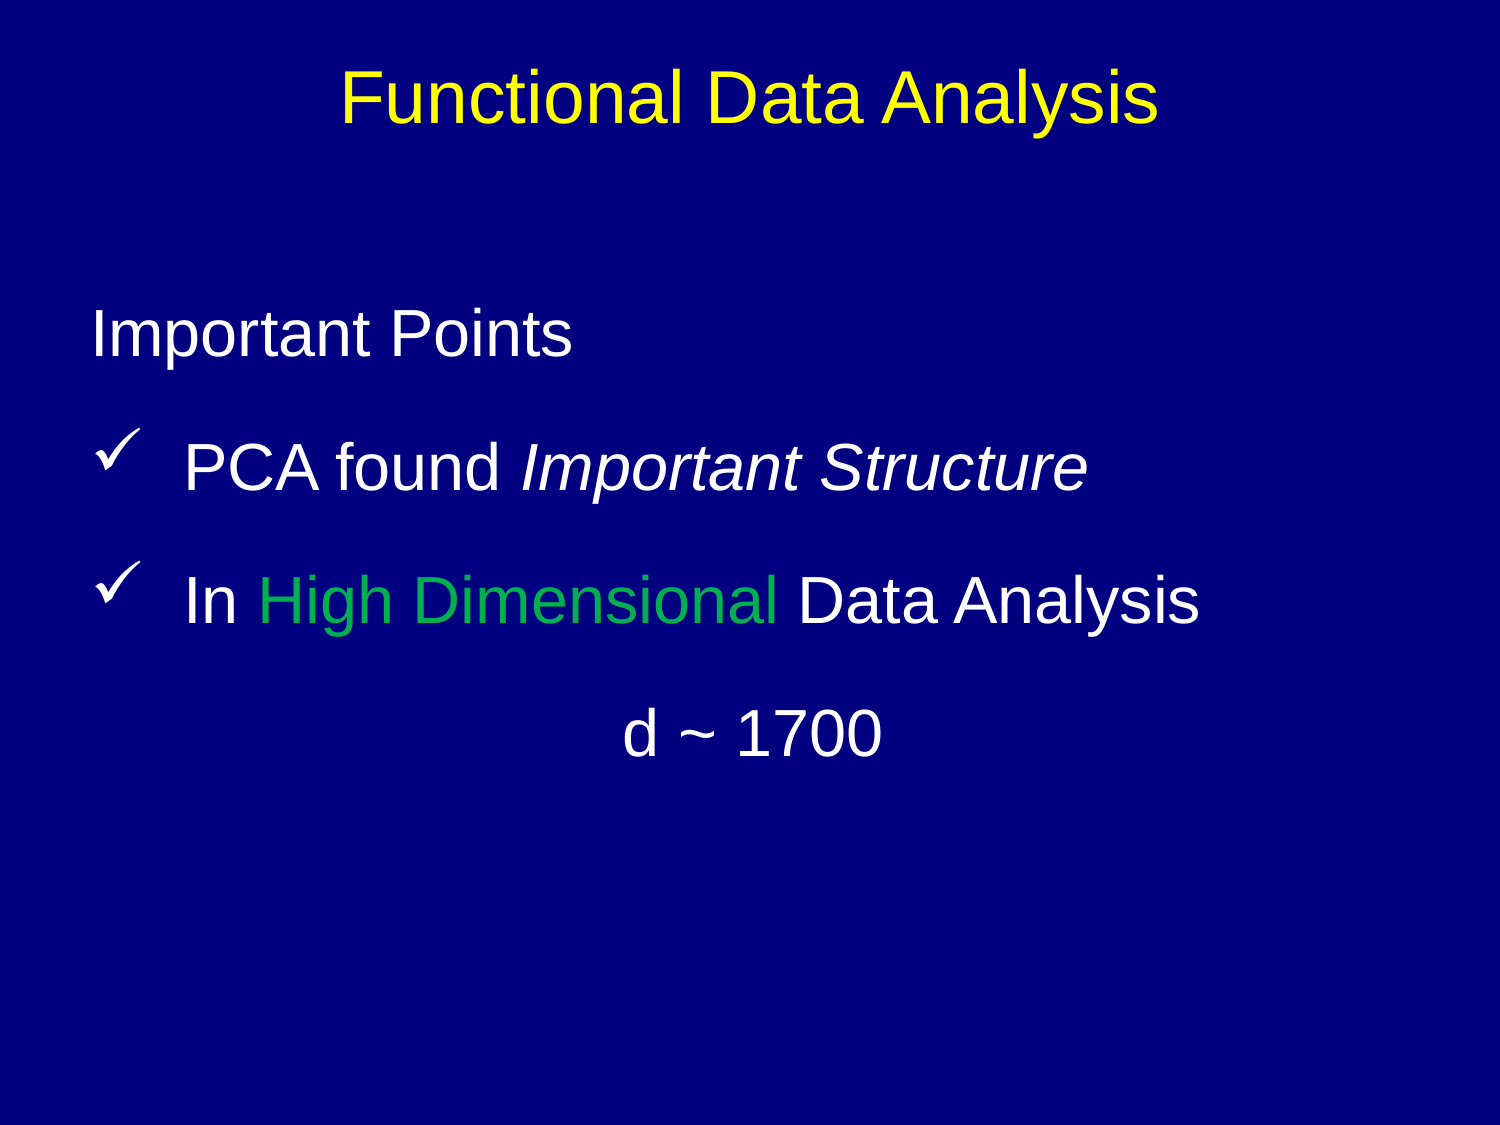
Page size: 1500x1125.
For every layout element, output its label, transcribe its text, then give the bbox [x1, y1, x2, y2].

list Important Points PCA found Important Structure In High Dimensional Data Analysis d ~ 1700 [75, 242, 1432, 1100]
title Functional Data Analysis [112, 0, 1388, 188]
